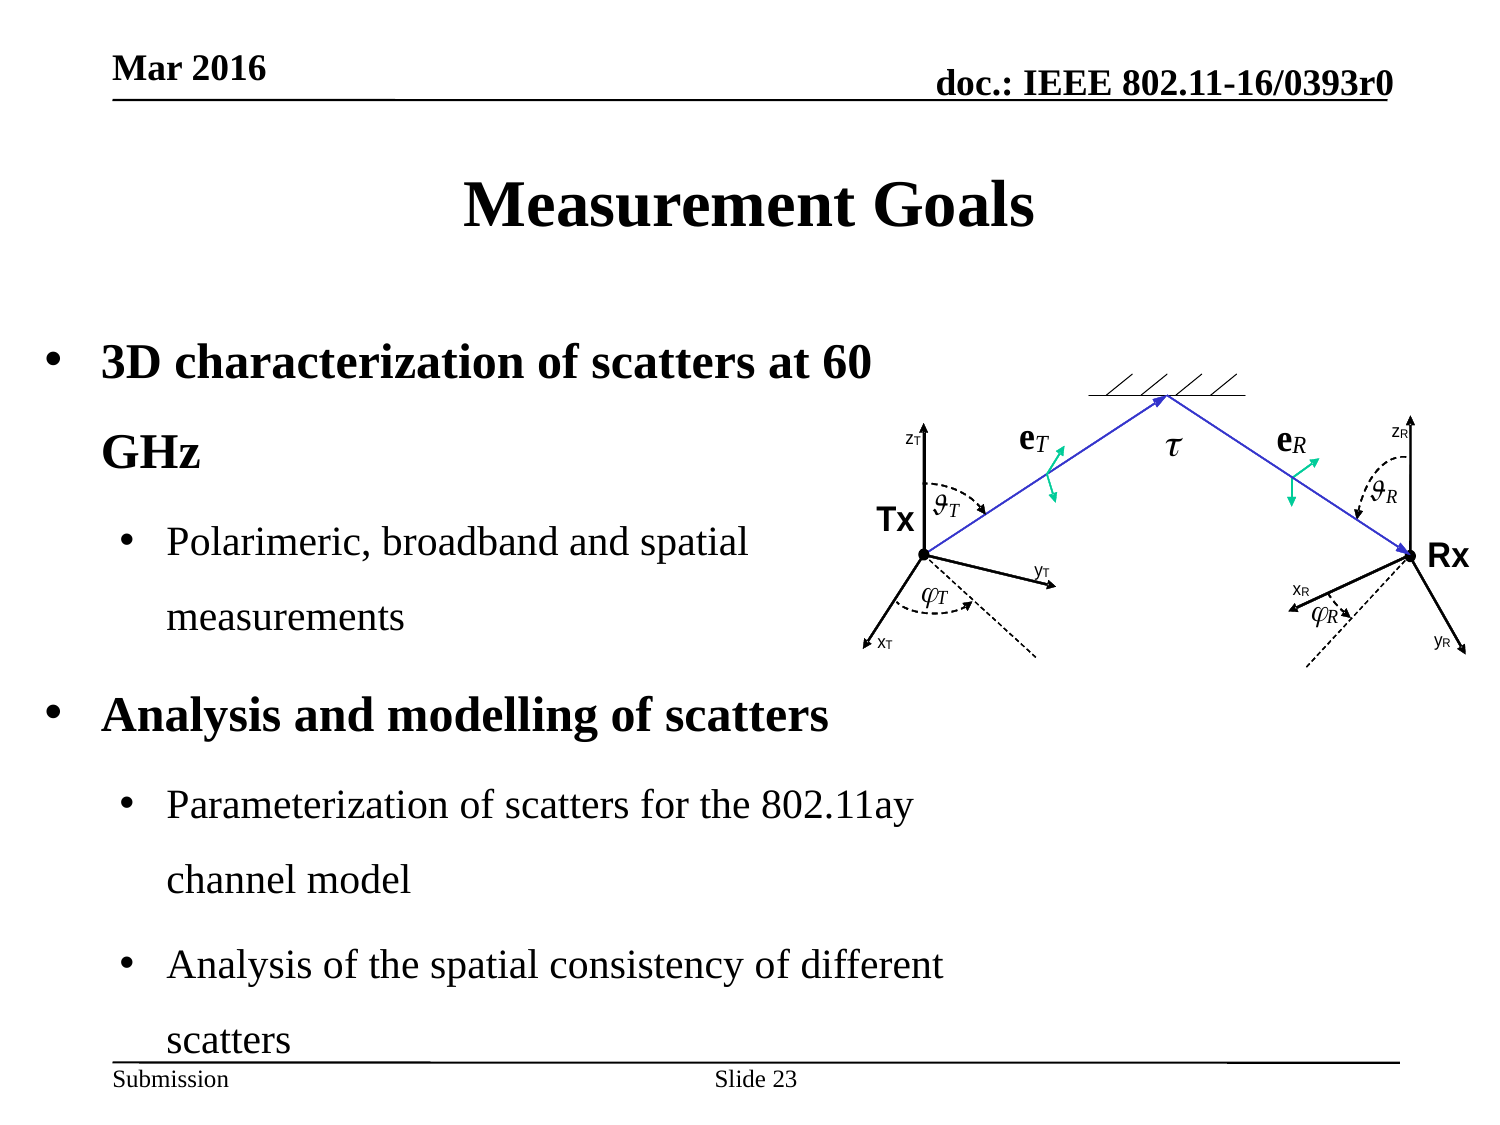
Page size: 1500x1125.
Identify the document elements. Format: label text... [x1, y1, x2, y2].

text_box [855, 373, 1474, 670]
slide_number Slide 23 [712, 1061, 800, 1123]
title Measurement Goals [112, 112, 1388, 288]
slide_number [111, 42, 491, 88]
list 3D characterization of scatters at 60 GHz Polarimeric, broadband and spatial measurements Analysis and modelling of scatters Parameterization of scatters for the 802.11ay channel model Analysis of the spatial consistency of different scatters [29, 290, 975, 1036]
